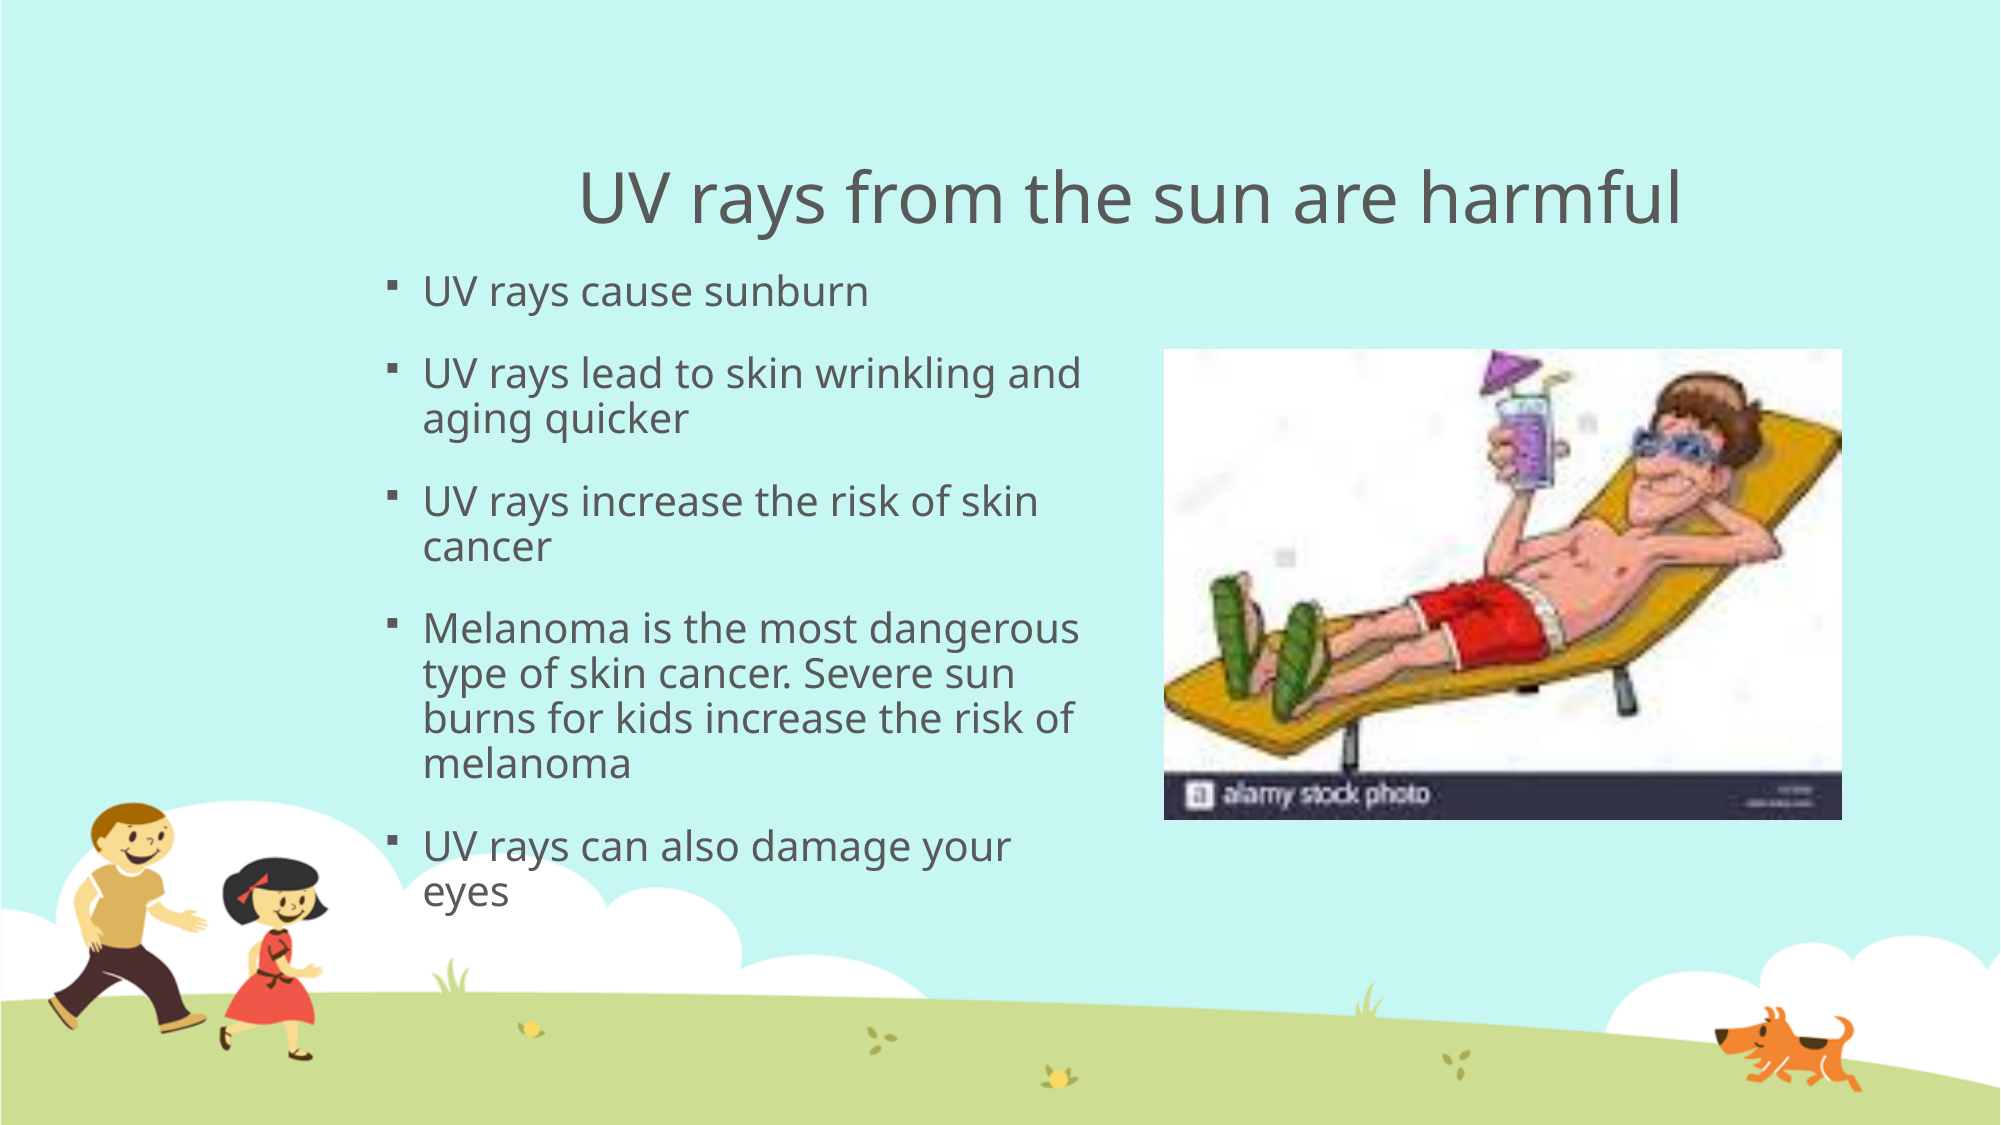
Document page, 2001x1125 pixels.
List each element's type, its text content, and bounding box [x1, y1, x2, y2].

title UV rays from the sun are harmful [362, 50, 1900, 247]
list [1164, 349, 1842, 820]
list UV rays cause sunburn UV rays lead to skin wrinkling and aging quicker UV rays increase the risk of skin cancer Melanoma is the most dangerous type of skin cancer. Severe sun burns for kids increase the risk of melanoma UV rays can also damage your eyes [362, 262, 1113, 938]
picture [0, 0, 2001, 1125]
